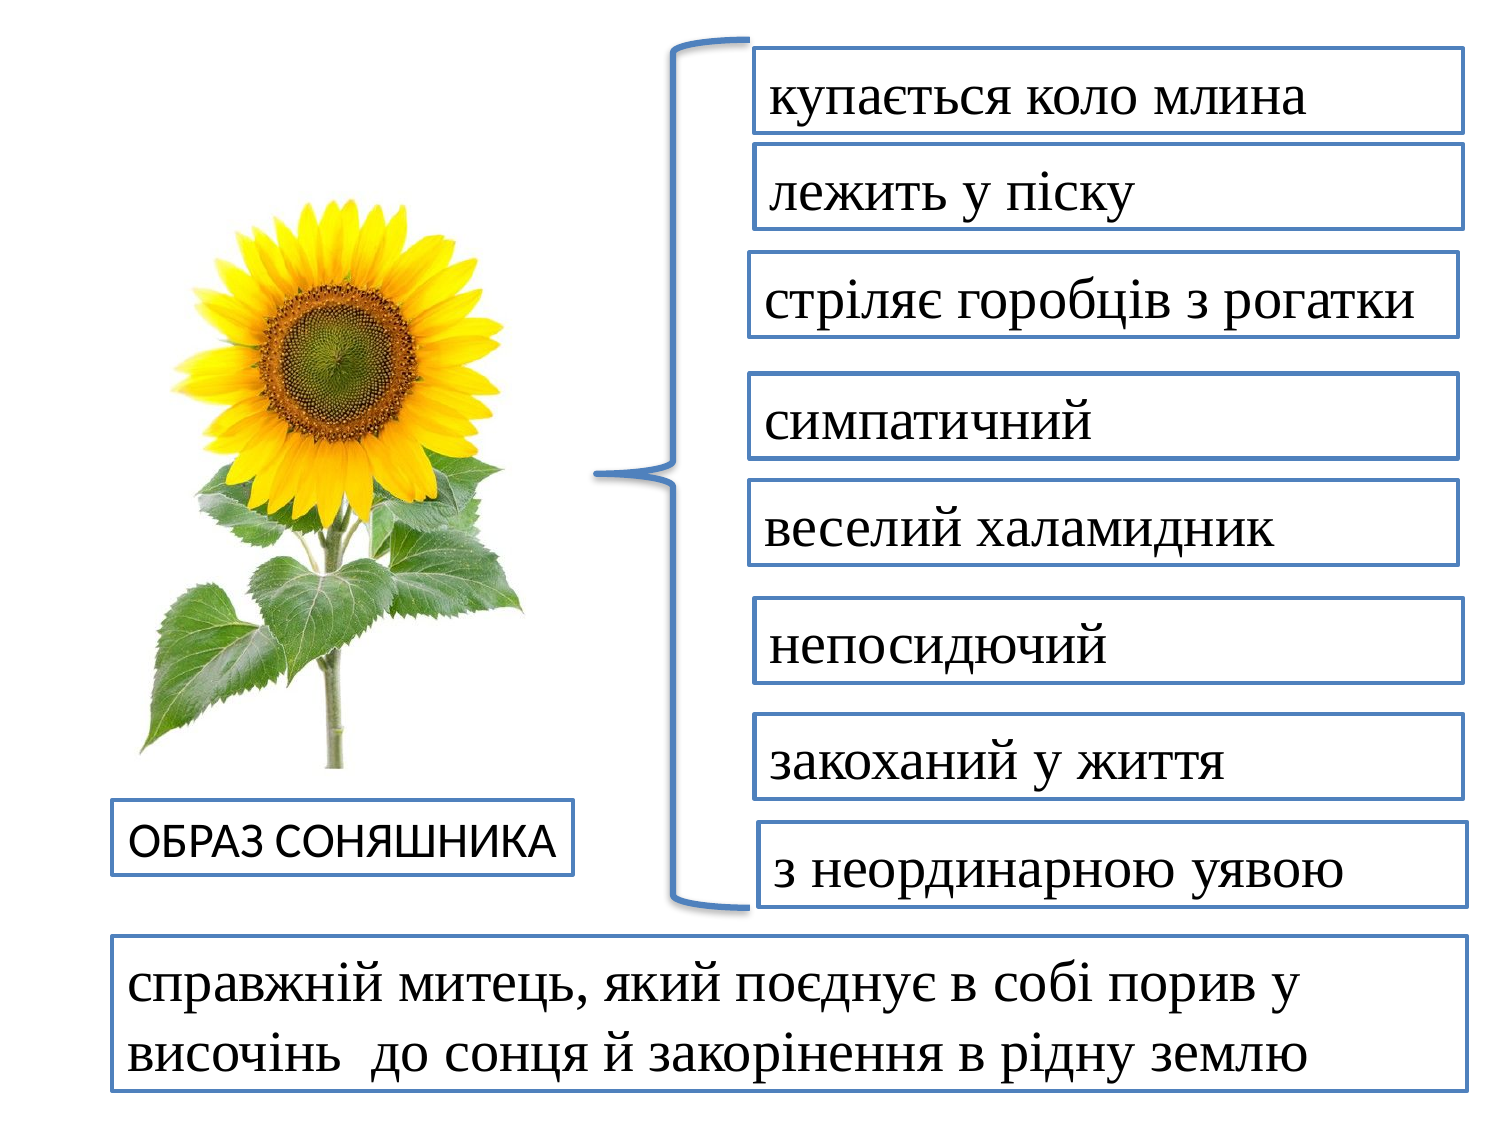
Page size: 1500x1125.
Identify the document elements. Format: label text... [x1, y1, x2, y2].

picture [111, 162, 555, 786]
text_box непосидючий [754, 597, 1464, 683]
text_box стріляє горобців з рогатки [753, 252, 1458, 338]
text_box закоханий у життя [754, 713, 1464, 799]
text_box лежить у піску [754, 144, 1464, 230]
text_box веселий халамидник [753, 480, 1458, 566]
text_box ОБРАЗ СОНЯШНИКА [112, 799, 573, 875]
text_box справжній митець, який поєднує в собі порив у височінь до сонця й закорінення в рідну землю [112, 936, 1468, 1091]
text_box з неординарною уявою [758, 821, 1468, 907]
text_box [596, 39, 750, 908]
text_box купається коло млина [754, 48, 1463, 134]
text_box симпатичний [753, 373, 1458, 459]
